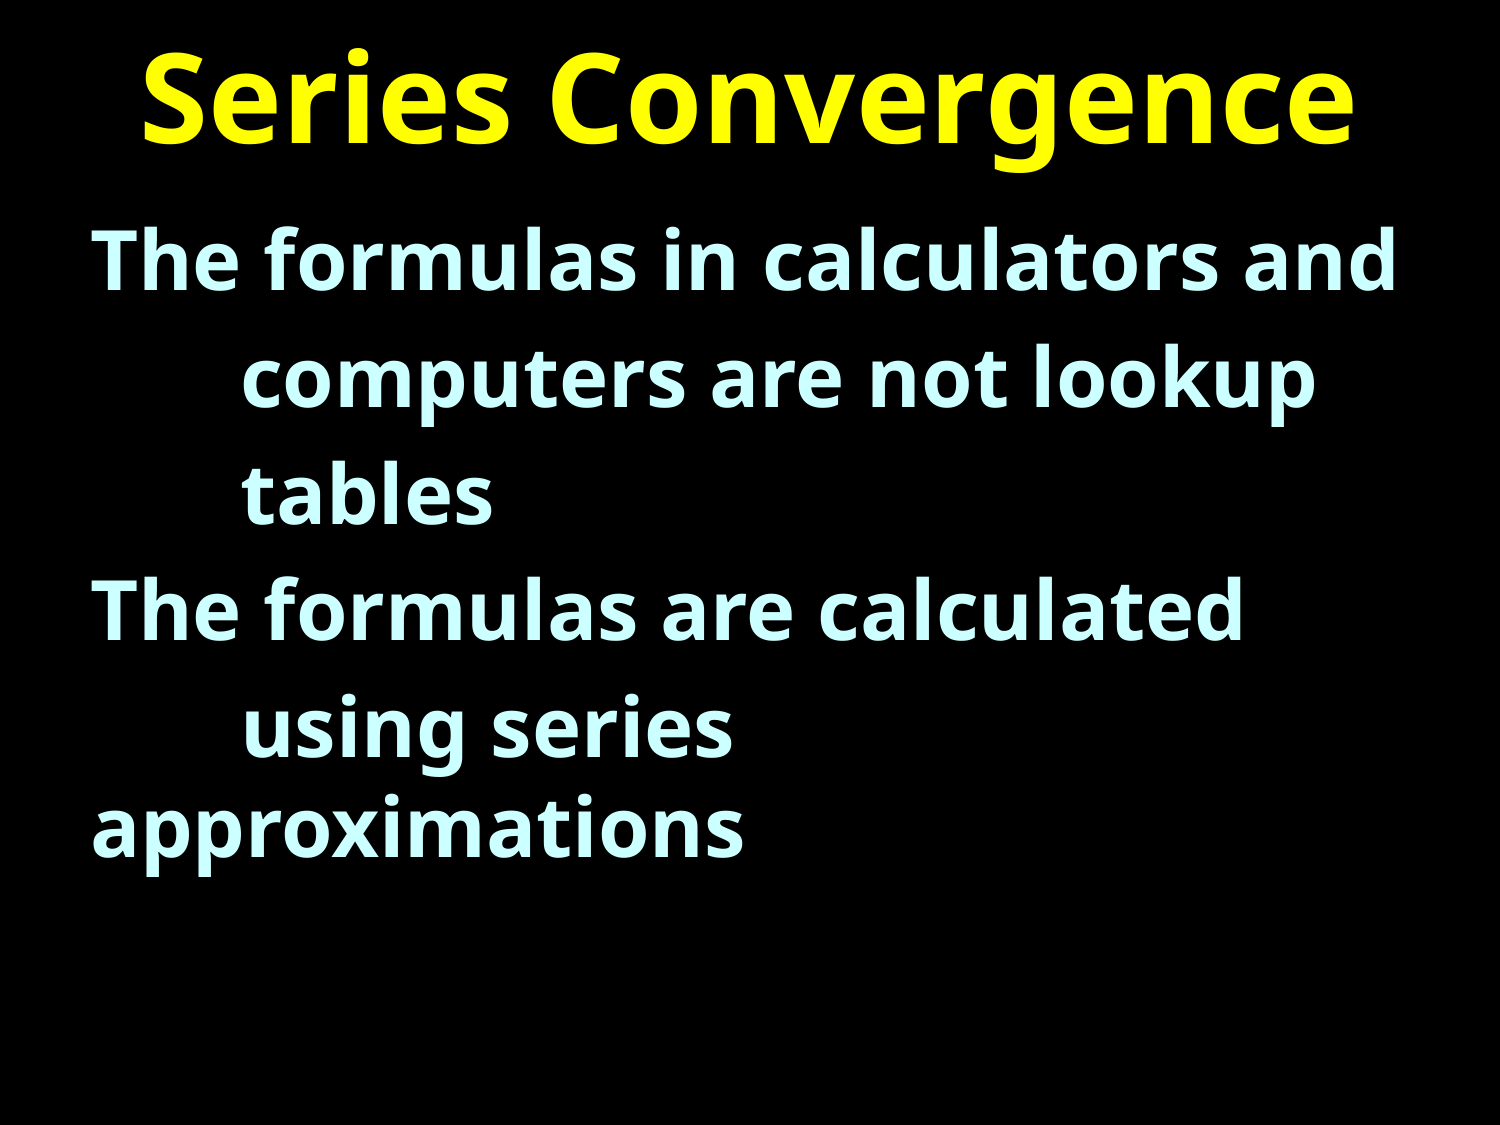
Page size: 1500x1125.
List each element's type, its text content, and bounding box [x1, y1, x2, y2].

title Series Convergence [0, 0, 1500, 188]
list The formulas in calculators and computers are not lookup tables The formulas are calculated using series approximations [75, 200, 1425, 1125]
